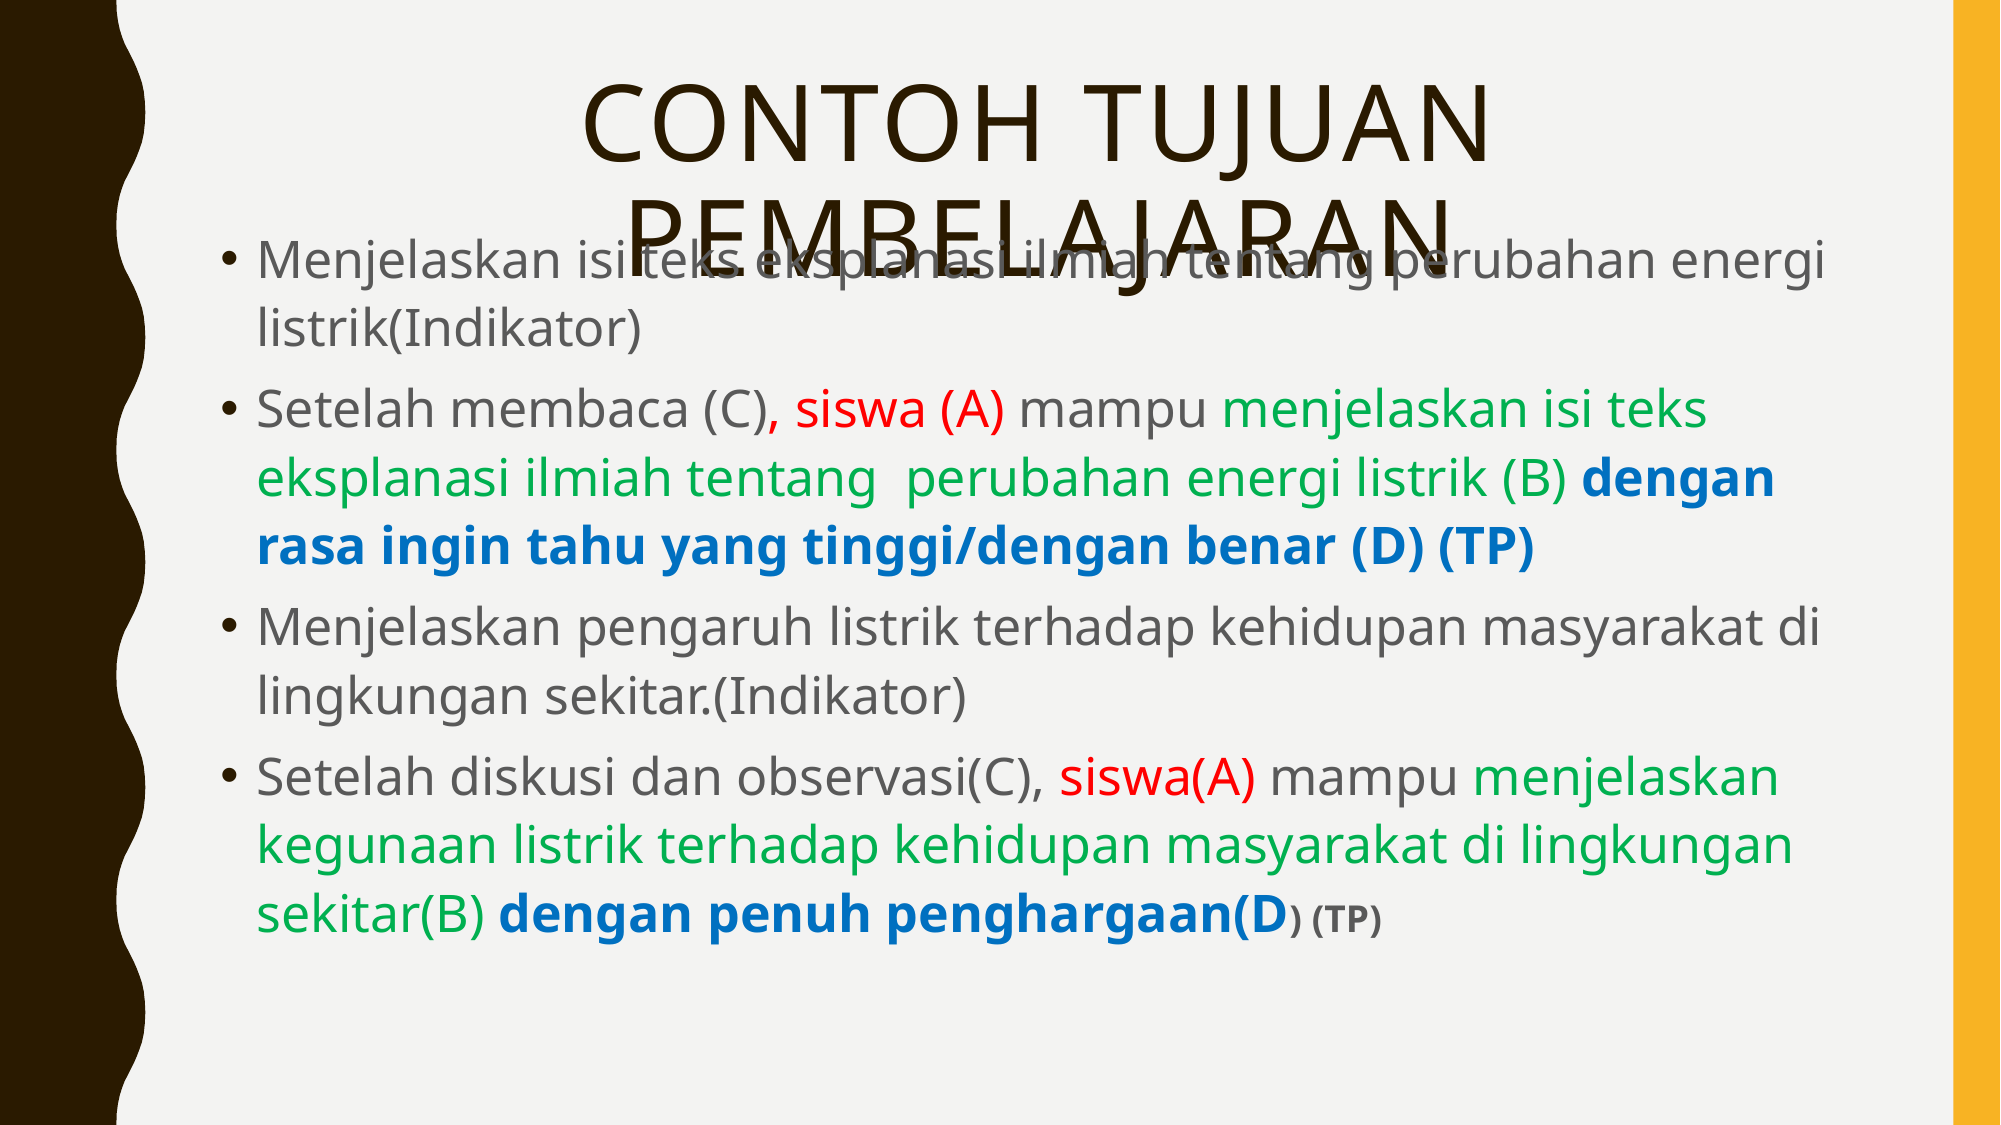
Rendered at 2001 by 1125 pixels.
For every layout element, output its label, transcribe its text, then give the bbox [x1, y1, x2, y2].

list Menjelaskan isi teks eksplanasi ilmiah tentang perubahan energi listrik(Indikator) Setelah membaca (C), siswa (A) mampu menjelaskan isi teks eksplanasi ilmiah tentang perubahan energi listrik (B) dengan rasa ingin tahu yang tinggi/dengan benar (D) (TP) Menjelaskan pengaruh listrik terhadap kehidupan masyarakat di lingkungan sekitar.(Indikator) Setelah diskusi dan observasi(C), siswa(A) mampu menjelaskan kegunaan listrik terhadap kehidupan masyarakat di lingkungan sekitar(B) dengan penuh penghargaan(D) (TP) [205, 212, 1875, 965]
title Contoh Tujuan Pembelajaran [205, 62, 1875, 212]
